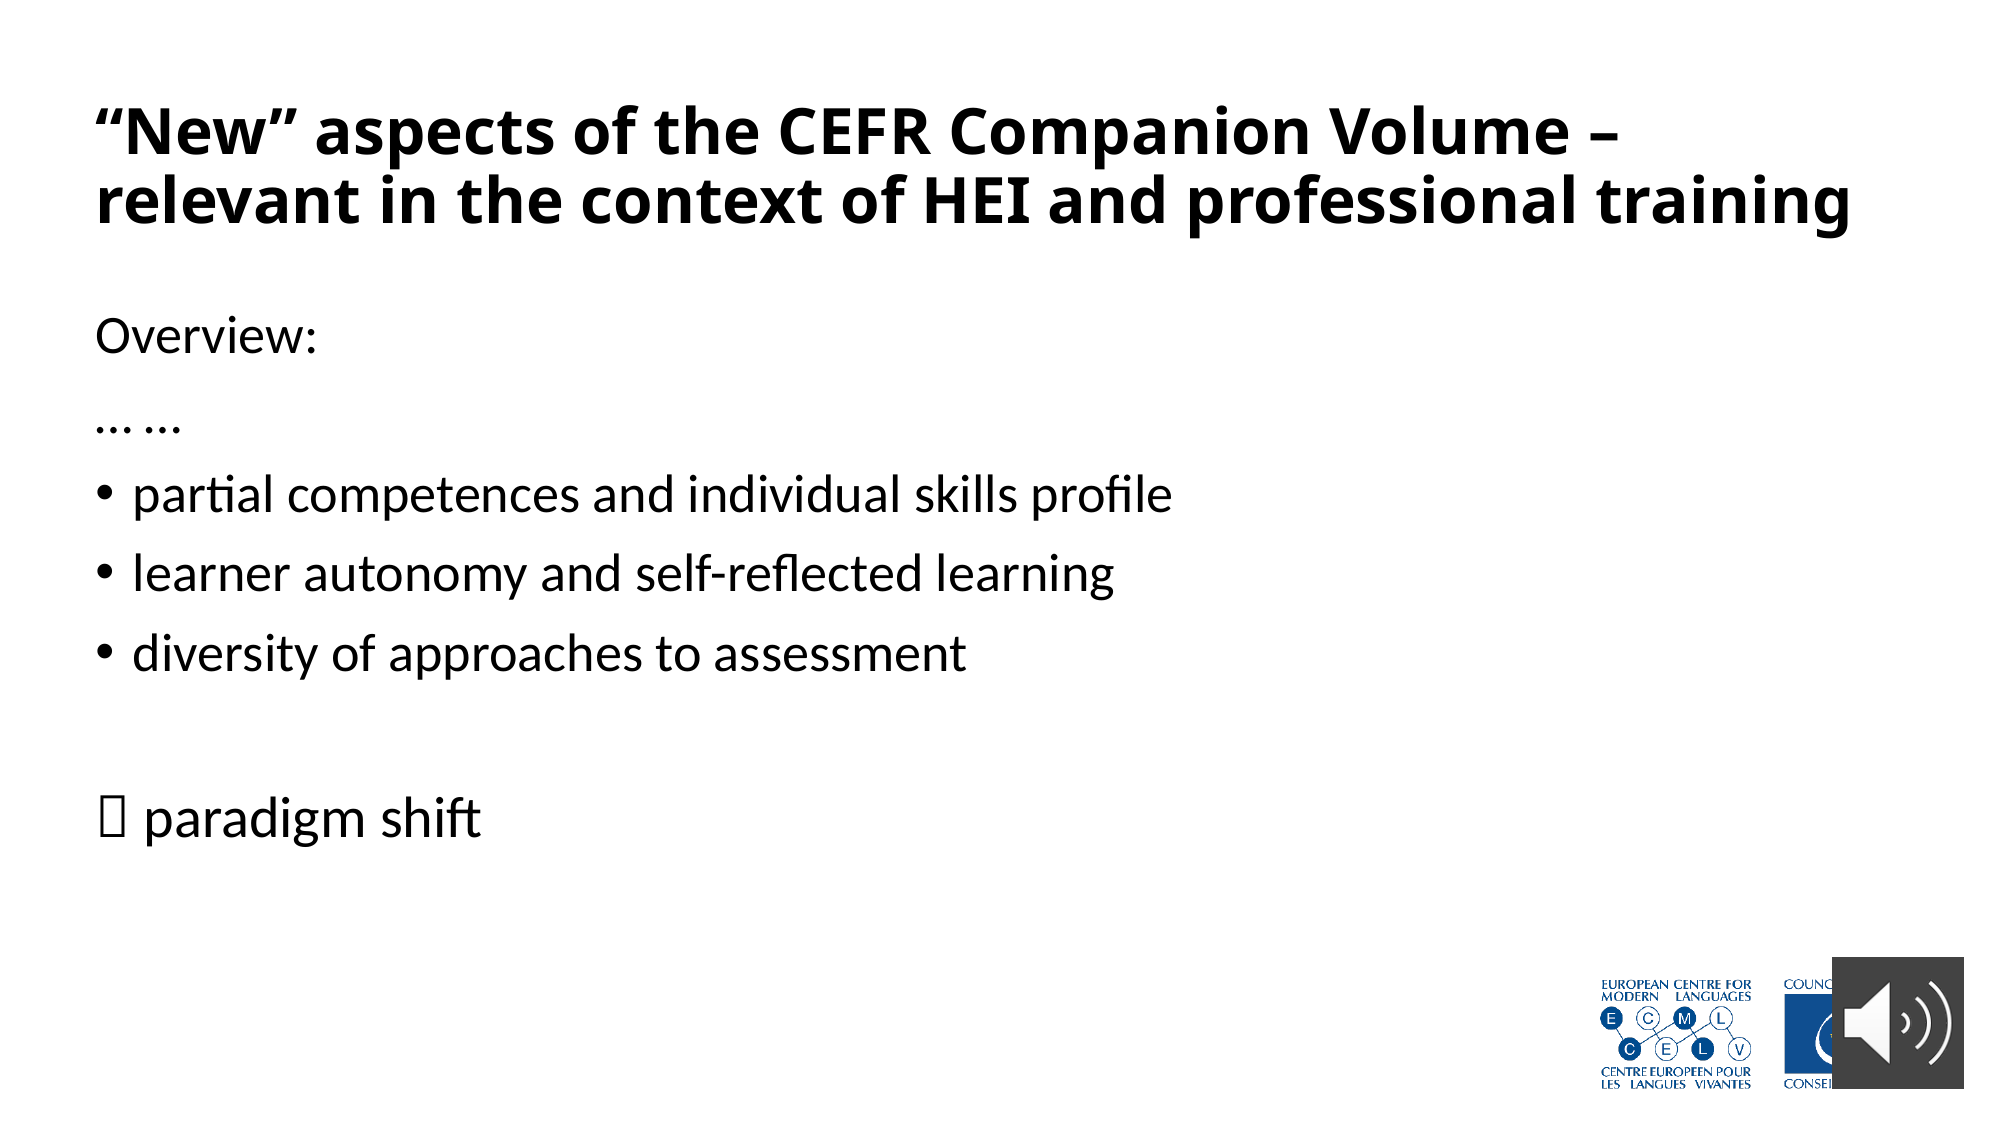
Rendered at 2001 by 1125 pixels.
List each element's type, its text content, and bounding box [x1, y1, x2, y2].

picture [1599, 956, 1965, 1090]
list Overview: … … partial competences and individual skills profile learner autonomy and self-reflected learning diversity of approaches to assessment  paradigm shift [80, 299, 1921, 964]
title “New” aspects of the CEFR Companion Volume – relevant in the context of HEI and professional training [80, 59, 1921, 278]
